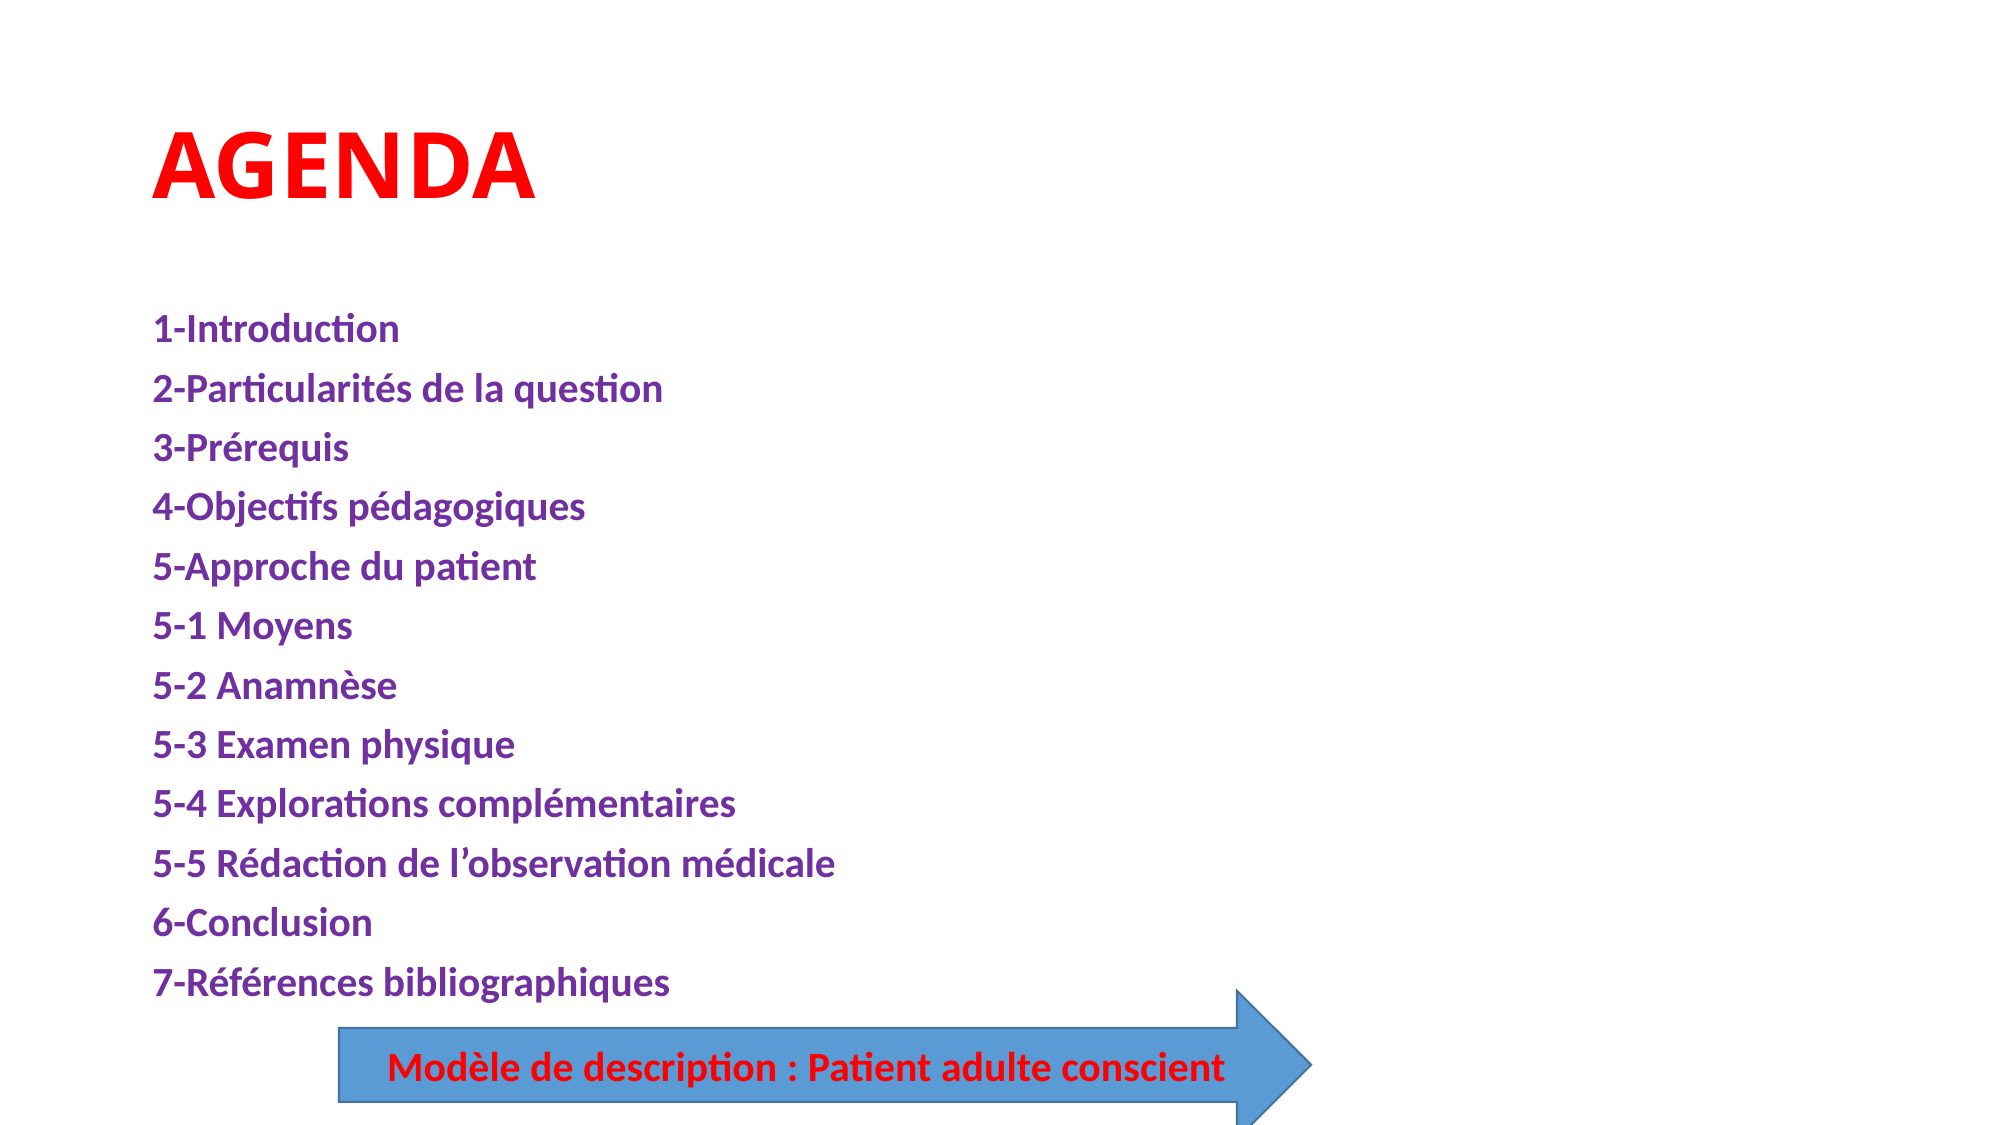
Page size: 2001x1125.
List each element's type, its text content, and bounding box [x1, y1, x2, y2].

text_box Modèle de description : Patient adulte conscient [337, 988, 1313, 1125]
list 1-Introduction 2-Particularités de la question 3-Prérequis 4-Objectifs pédagogiques 5-Approche du patient 5-1 Moyens 5-2 Anamnèse 5-3 Examen physique 5-4 Explorations complémentaires 5-5 Rédaction de l’observation médicale 6-Conclusion 7-Références bibliographiques [137, 299, 1863, 1014]
title AGENDA [137, 59, 1863, 278]
